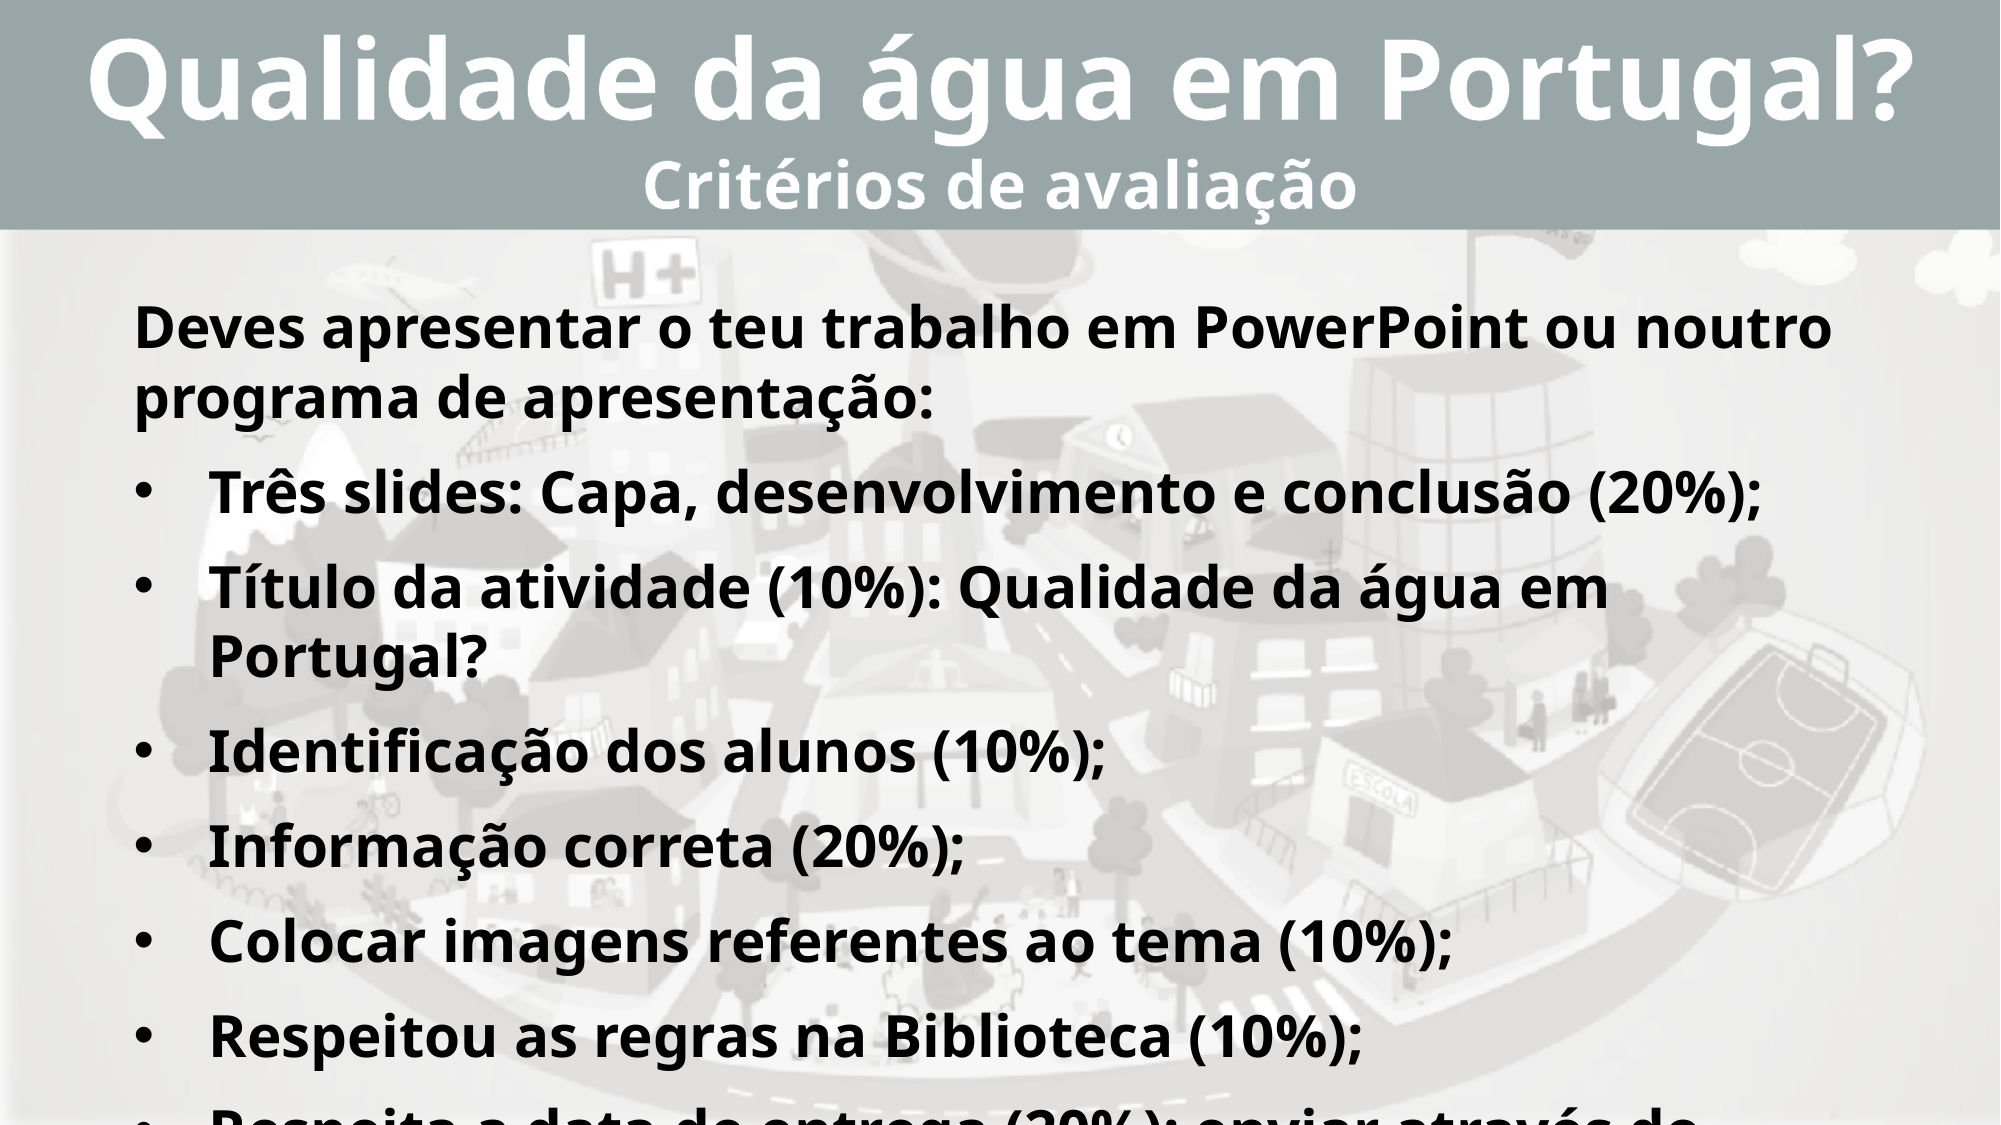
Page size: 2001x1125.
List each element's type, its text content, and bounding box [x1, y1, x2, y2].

text_box Qualidade da água em Portugal? Critérios de avaliação [0, 0, 2000, 46]
picture [0, 46, 2000, 1125]
